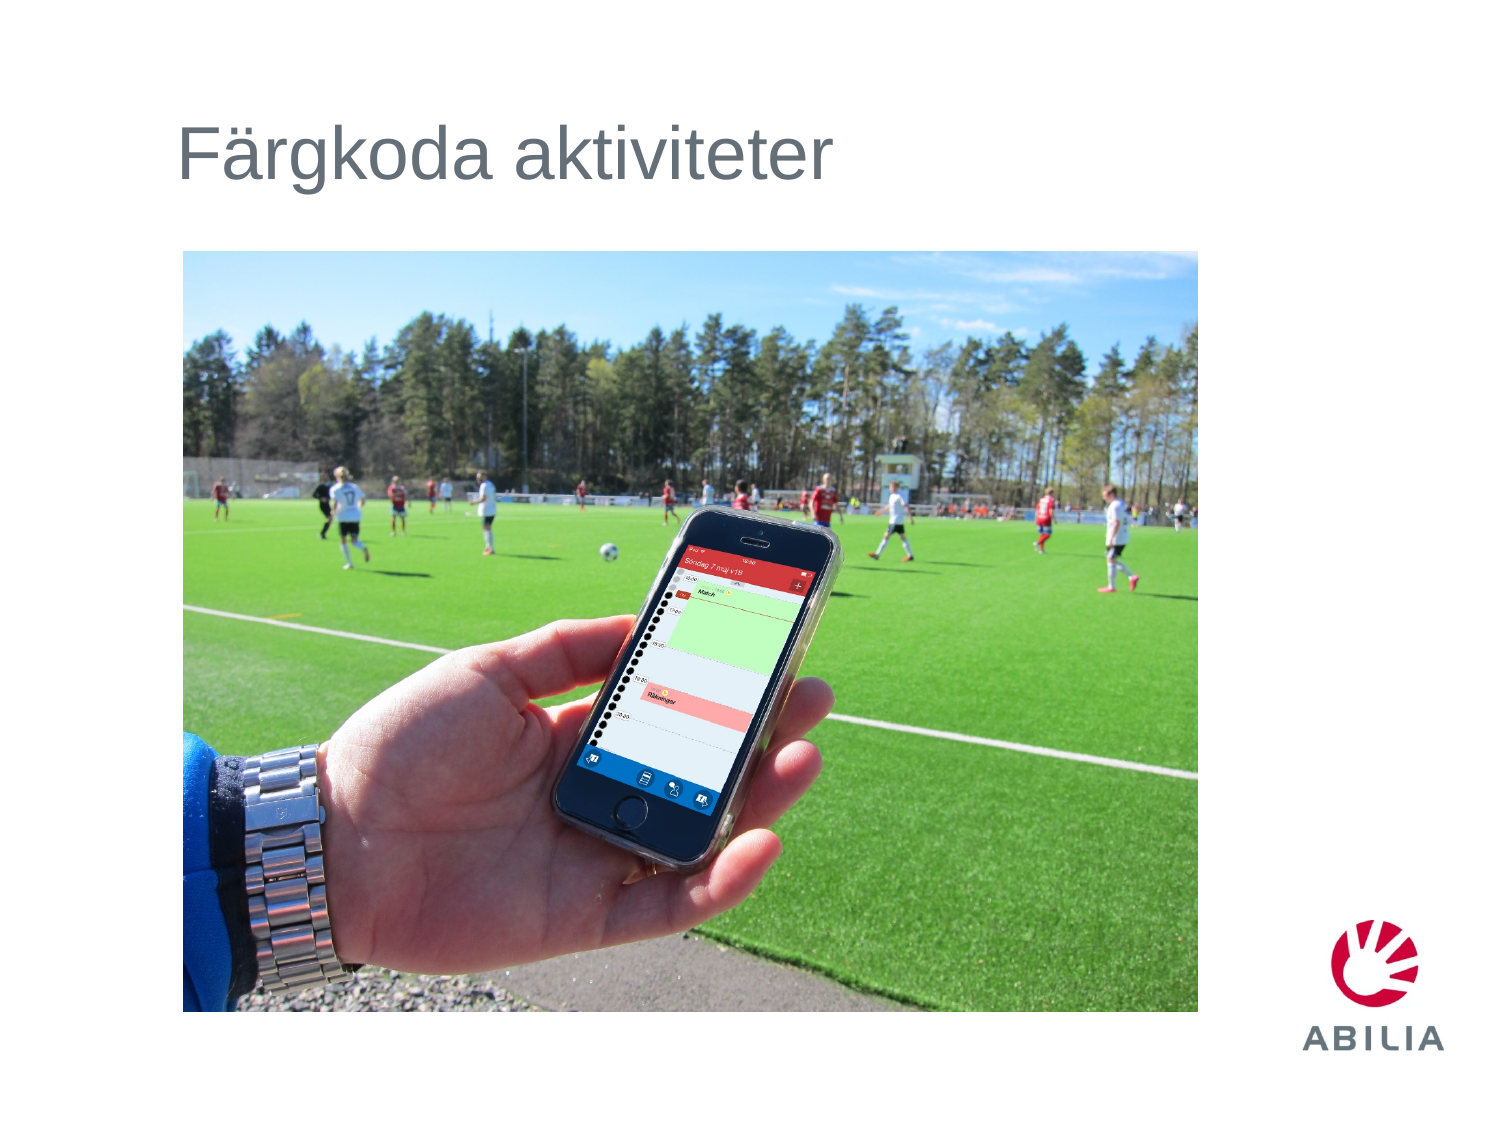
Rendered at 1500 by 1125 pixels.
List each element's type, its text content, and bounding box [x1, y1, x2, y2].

title Färgkoda aktiviteter [161, 46, 1441, 203]
picture [1302, 920, 1444, 1061]
picture [183, 251, 1198, 1012]
